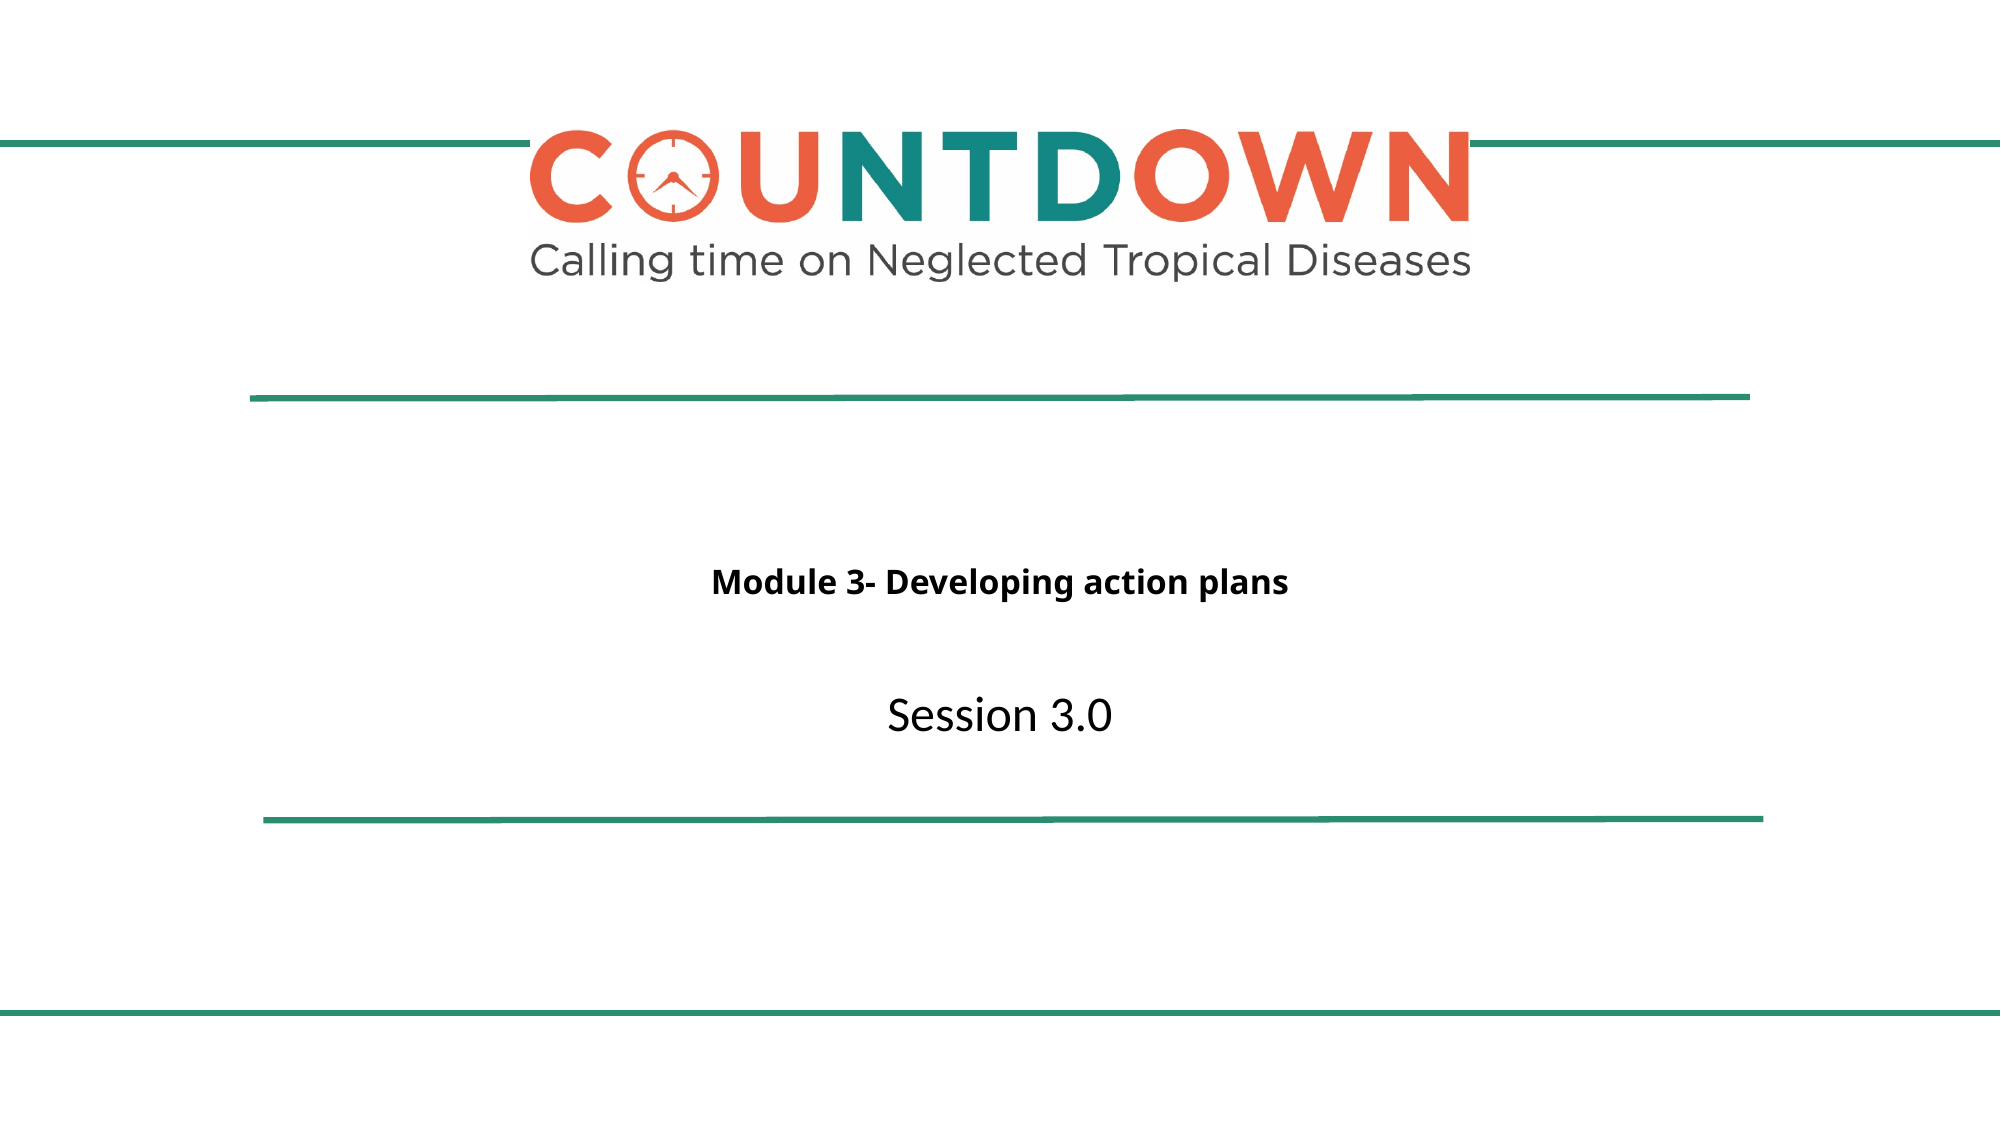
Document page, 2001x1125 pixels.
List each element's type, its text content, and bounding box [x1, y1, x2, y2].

subtitle Session 3.0 [249, 680, 1750, 796]
picture [530, 129, 1470, 282]
title Module 3- Developing action plans [209, 444, 1791, 610]
